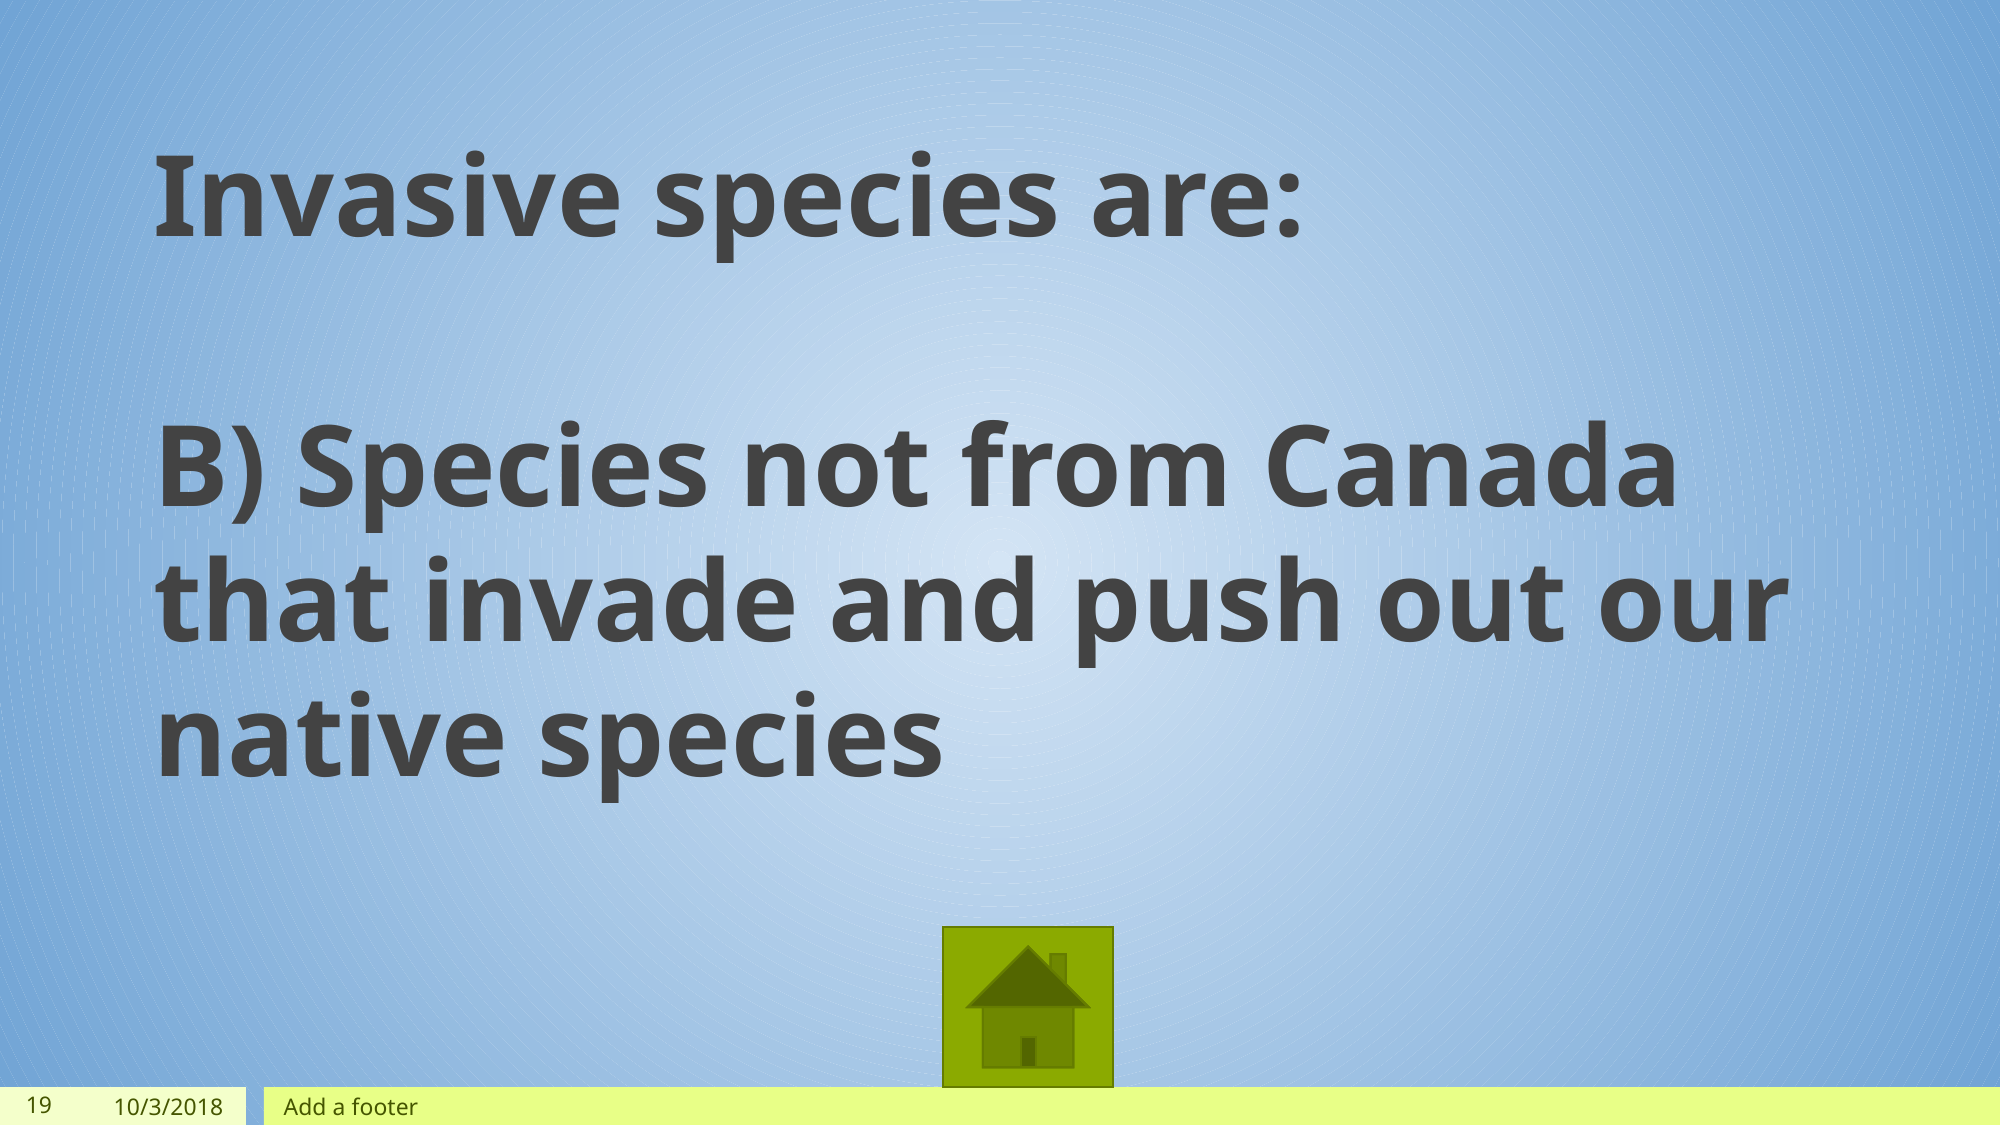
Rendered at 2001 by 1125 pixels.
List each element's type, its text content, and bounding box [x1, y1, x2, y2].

text_box Invasive species are: B) Species not from Canada that invade and push out our native species [138, 116, 1900, 942]
slide_number ‹#› [0, 1087, 68, 1125]
text_box [943, 942, 1113, 1088]
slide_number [74, 1087, 239, 1125]
footer Add a footer [268, 1087, 1769, 1125]
